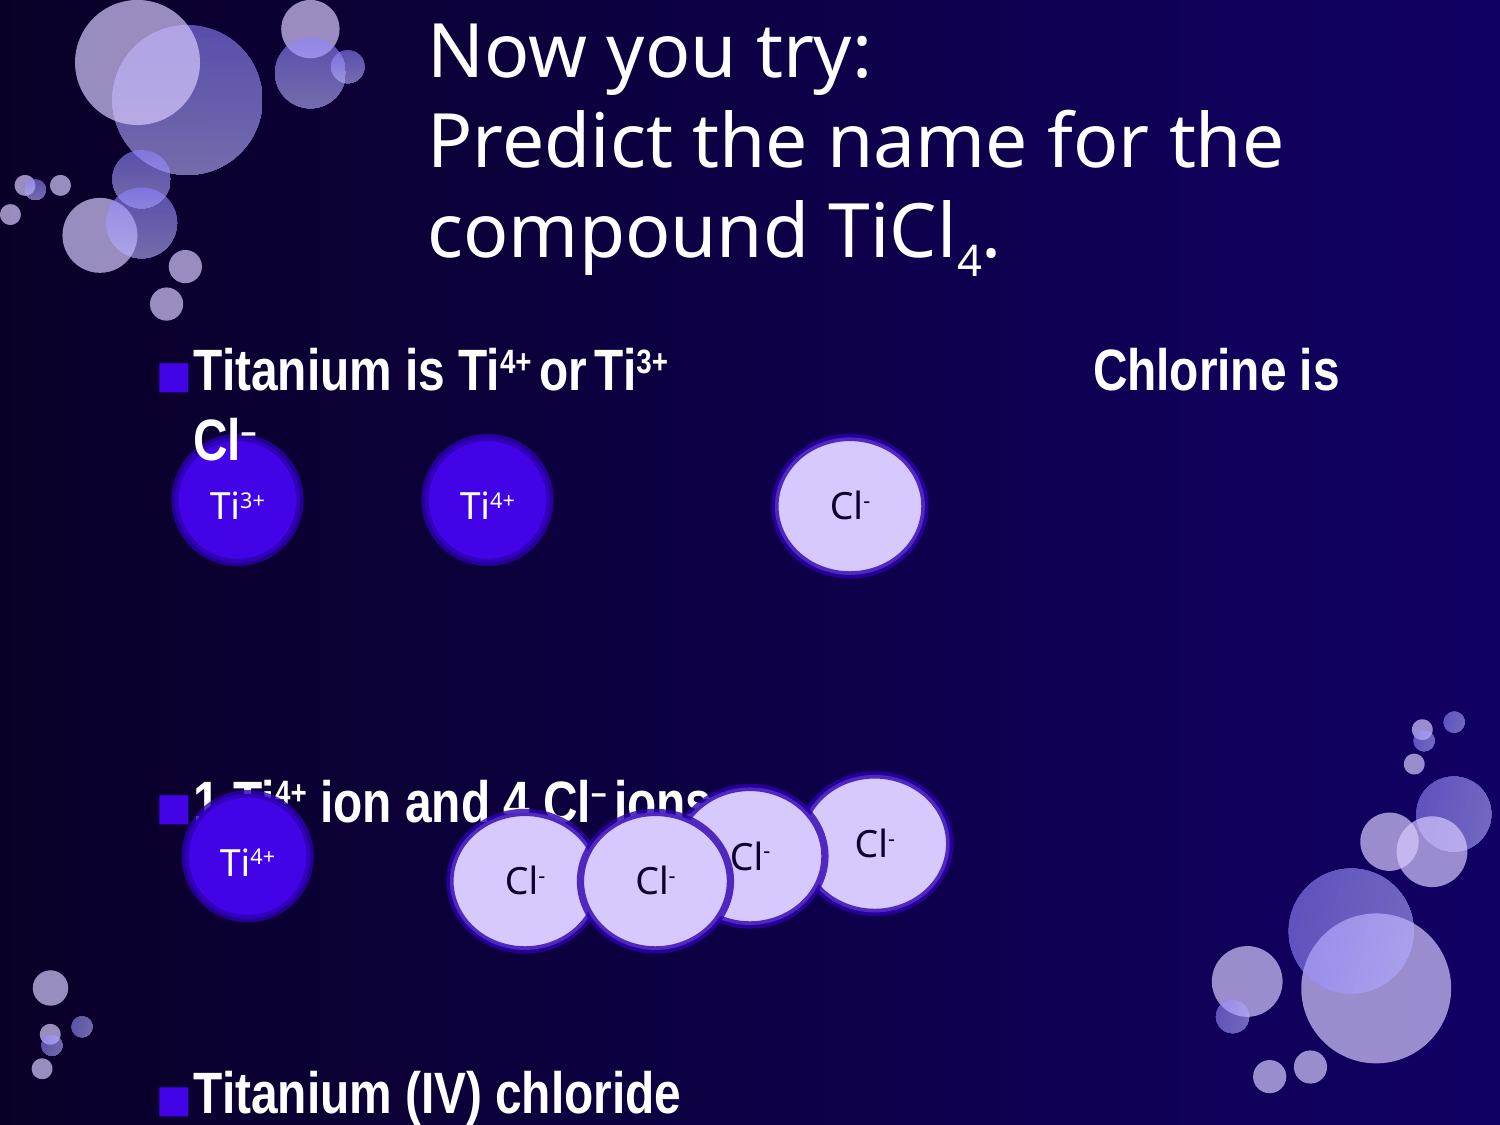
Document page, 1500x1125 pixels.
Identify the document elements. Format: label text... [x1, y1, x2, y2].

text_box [174, 437, 301, 563]
text_box Titanium is Ti4+ or Ti3+ Chlorine is Cl– 1 Ti4+ ion and 4 Cl– ions Titanium (IV) chloride [0, 324, 1400, 425]
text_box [674, 787, 826, 926]
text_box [449, 812, 578, 951]
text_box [580, 812, 731, 951]
title Now you try: Predict the name for the compound TiCl4. [412, 50, 1500, 238]
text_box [774, 437, 926, 576]
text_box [424, 437, 551, 563]
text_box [799, 774, 950, 913]
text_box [184, 793, 311, 919]
